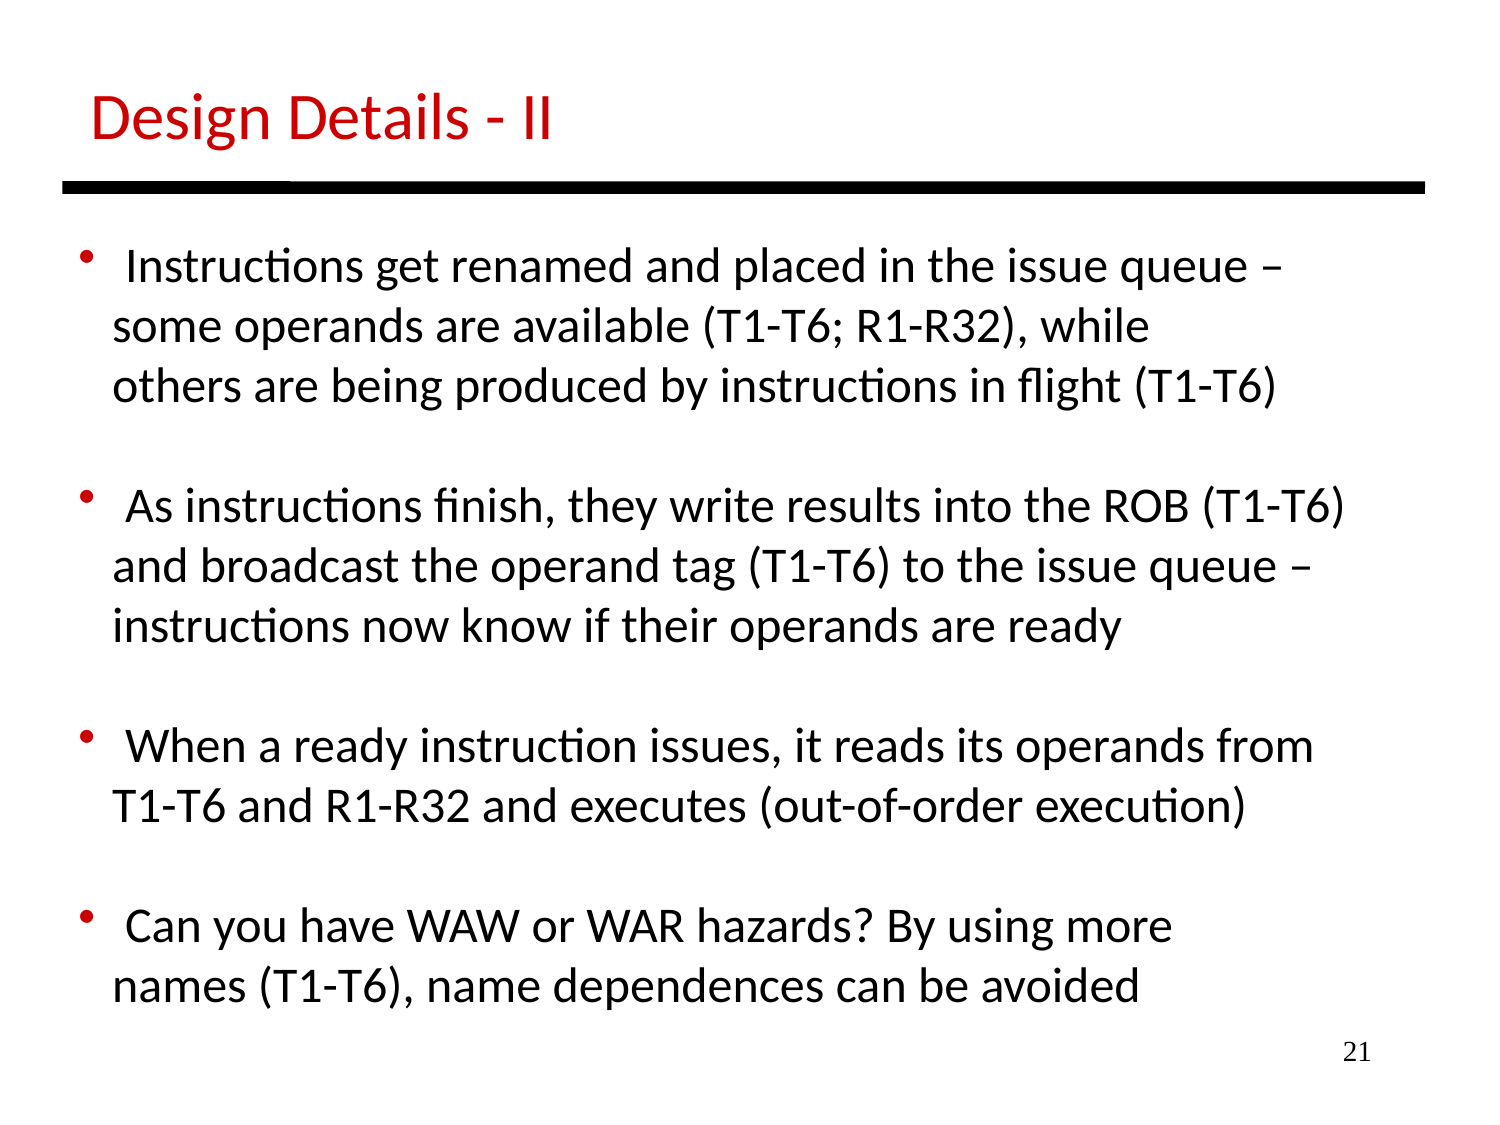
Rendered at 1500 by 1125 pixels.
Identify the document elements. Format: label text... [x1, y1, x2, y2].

text_box Instructions get renamed and placed in the issue queue – some operands are available (T1-T6; R1-R32), while others are being produced by instructions in flight (T1-T6) As instructions finish, they write results into the ROB (T1-T6) and broadcast the operand tag (T1-T6) to the issue queue – instructions now know if their operands are ready When a ready instruction issues, it reads its operands from T1-T6 and R1-R32 and executes (out-of-order execution) Can you have WAW or WAR hazards? By using more names (T1-T6), name dependences can be avoided [63, 224, 1362, 1020]
text_box Design Details - II [75, 65, 570, 160]
slide_number 21 [1074, 1024, 1388, 1101]
